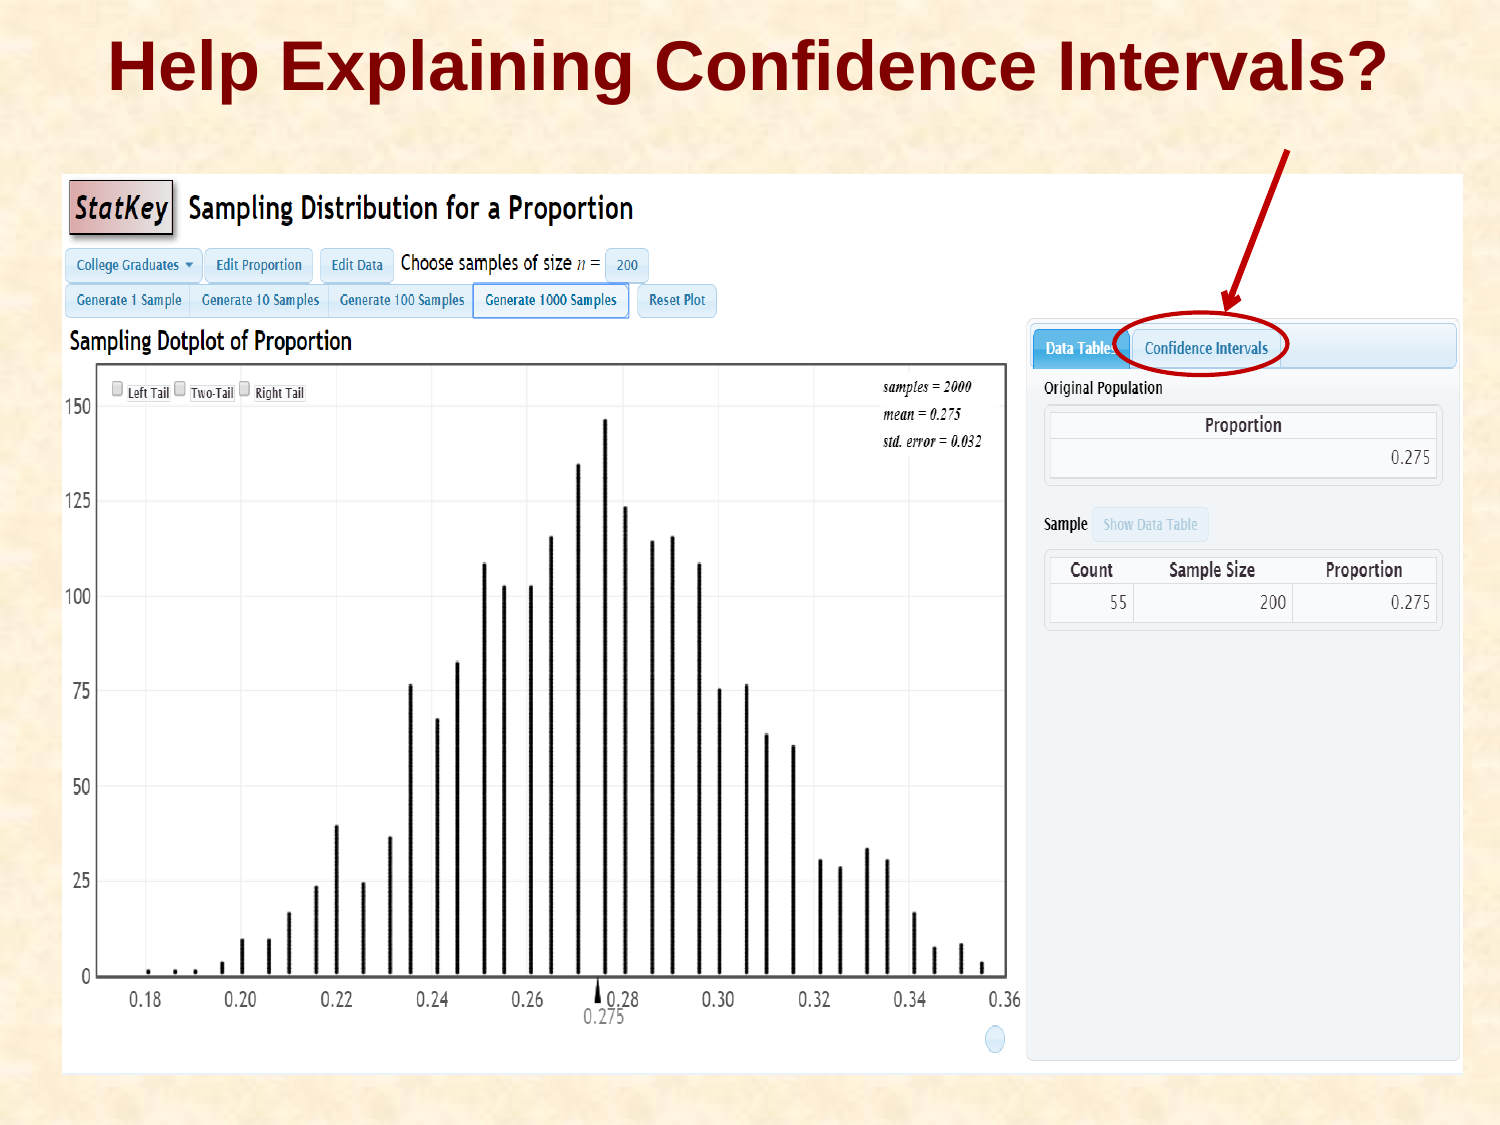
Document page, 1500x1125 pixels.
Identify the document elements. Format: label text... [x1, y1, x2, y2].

picture [0, 0, 1500, 1125]
title Help Explaining Confidence Intervals? [37, 12, 1463, 113]
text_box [1224, 149, 1288, 313]
